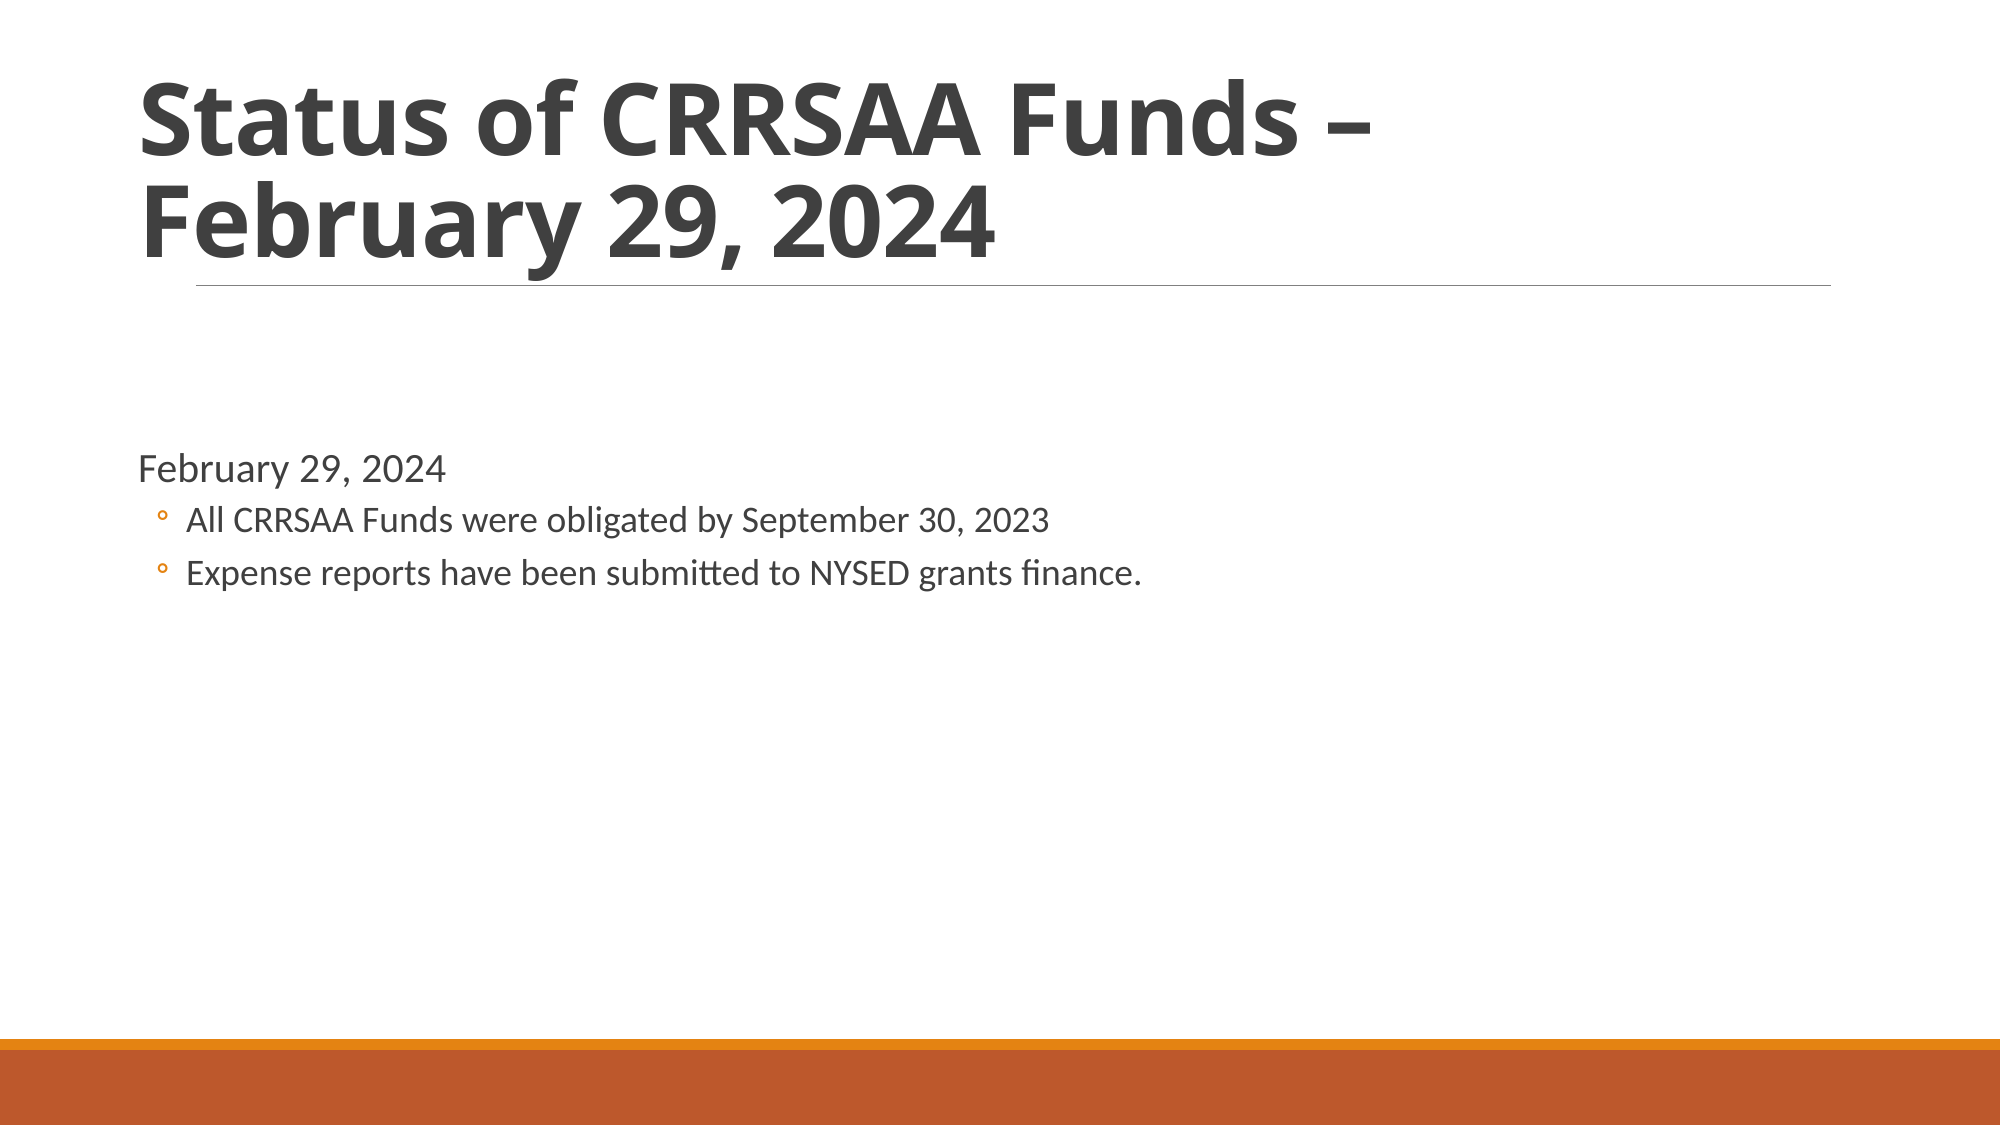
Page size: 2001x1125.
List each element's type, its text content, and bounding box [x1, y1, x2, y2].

list February 29, 2024 All CRRSAA Funds were obligated by September 30, 2023 Expense reports have been submitted to NYSED grants finance. [123, 302, 1907, 745]
title Status of CRRSAA Funds – February 29, 2024 [123, 47, 1830, 285]
